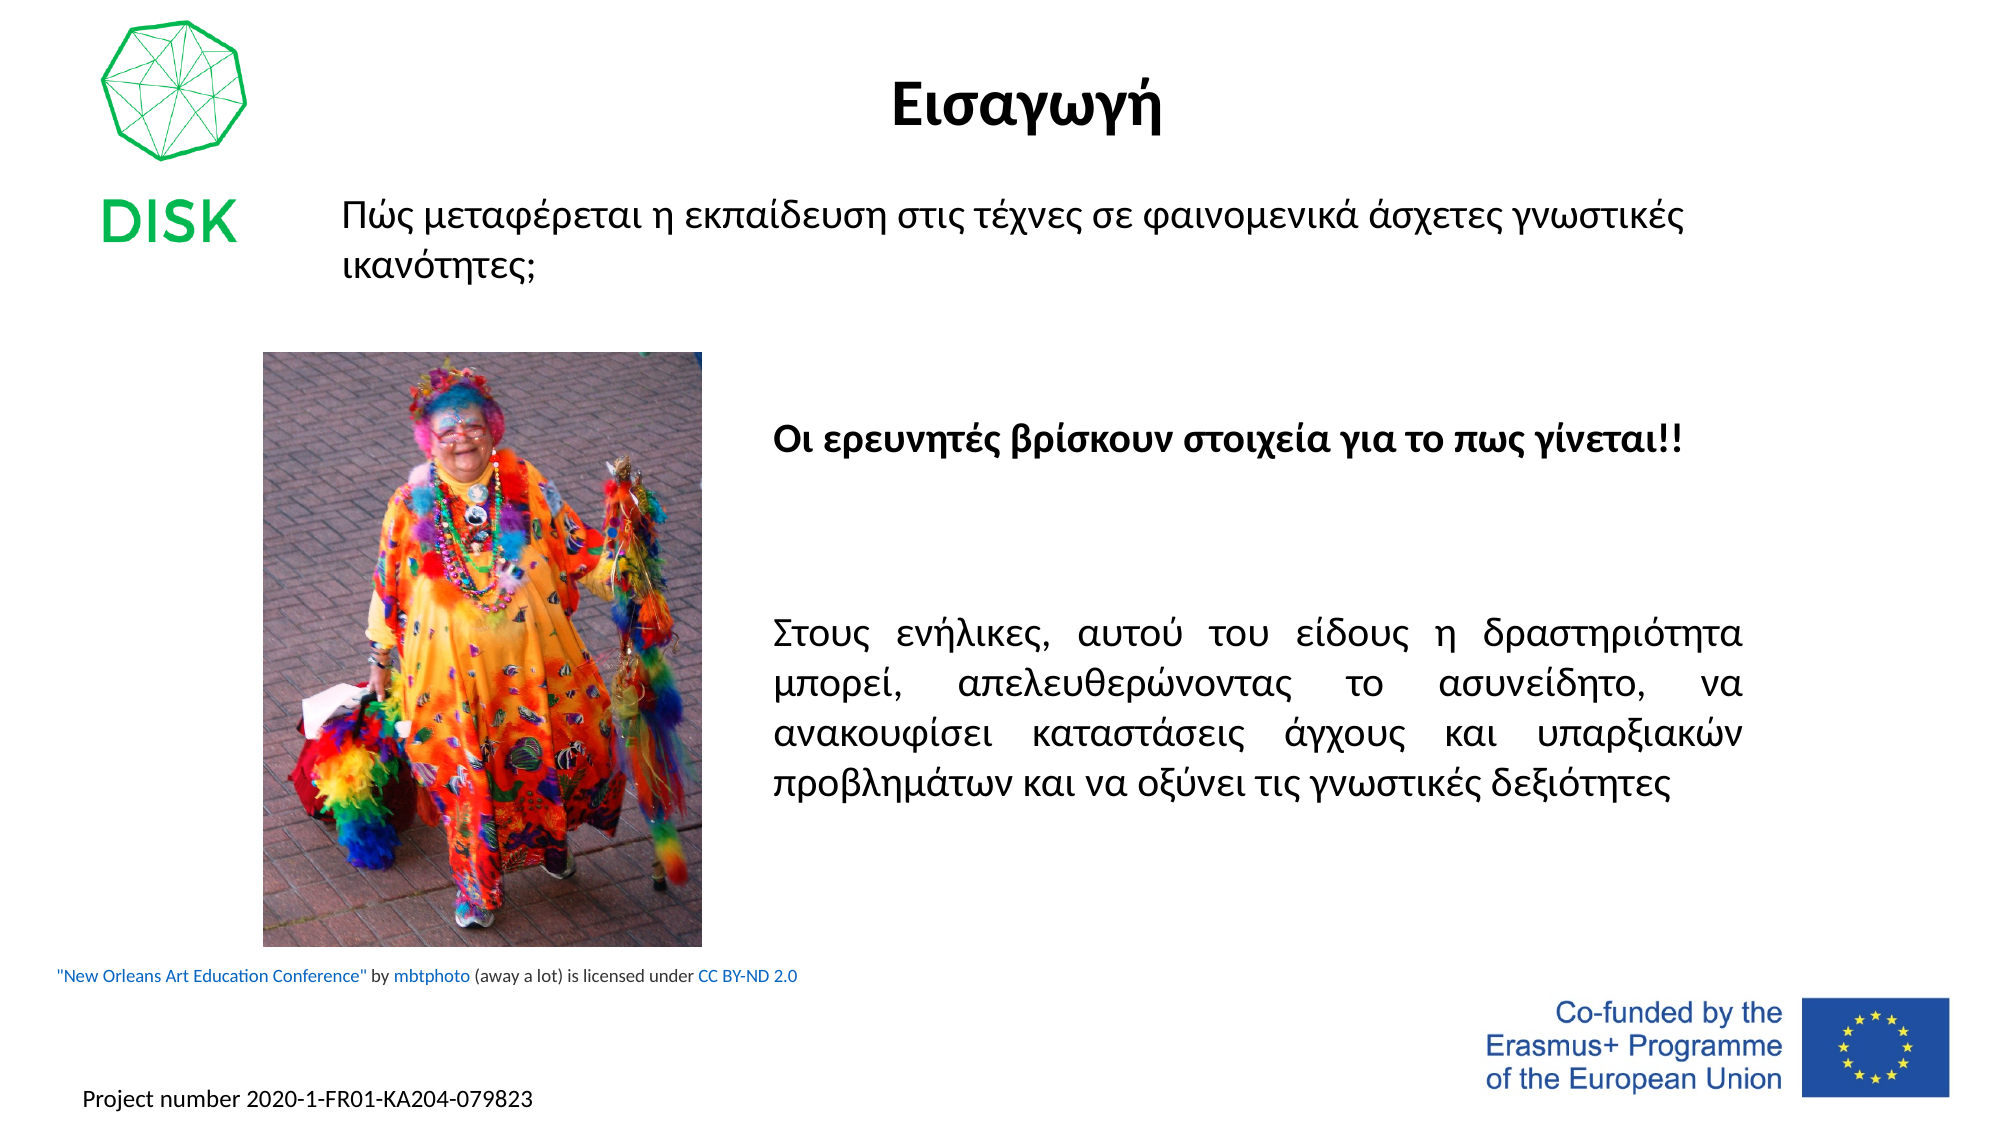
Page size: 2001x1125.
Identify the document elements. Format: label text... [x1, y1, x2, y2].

picture [263, 352, 702, 947]
text_box Οι ερευνητές βρίσκουν στοιχεία για το πως γίνεται!! [758, 403, 2000, 469]
picture [54, 0, 290, 255]
text_box Στους ενήλικες, αυτού του είδους η δραστηριότητα μπορεί, απελευθερώνοντας το ασυνείδητο, να ανακουφίσει καταστάσεις άγχους και υπαρξιακών προβλημάτων και να οξύνει τις γνωστικές δεξιότητες [758, 597, 1759, 813]
text_box "New Orleans Art Education Conference" by mbtphoto (away a lot) is licensed under CC BY-ND 2.0 [41, 955, 1042, 994]
text_box Πώς μεταφέρεται η εκπαίδευση στις τέχνες σε φαινομενικά άσχετες γνωστικές ικανότητες; [326, 179, 1817, 295]
text_box Project number 2020-1-FR01-KA204-079823 [67, 1075, 841, 1120]
picture [1476, 980, 1972, 1121]
text_box Εισαγωγή [553, 51, 1501, 146]
